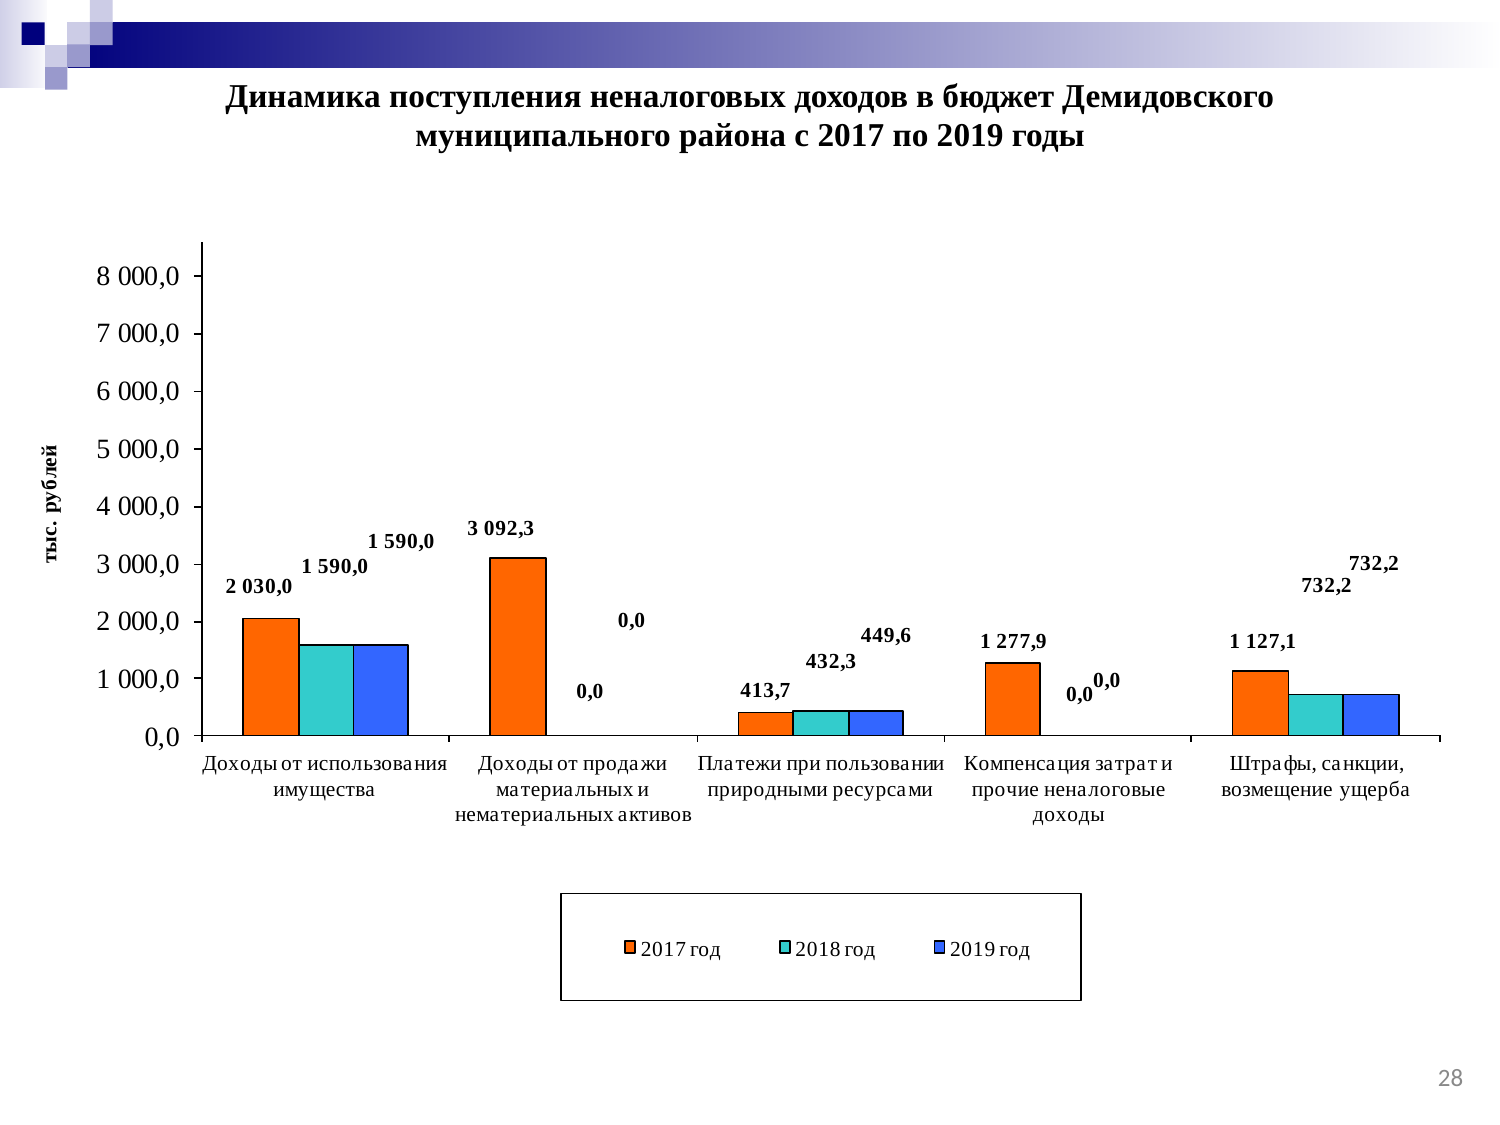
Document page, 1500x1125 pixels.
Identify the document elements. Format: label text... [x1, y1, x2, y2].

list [23, 189, 1469, 1056]
text_box 28 [1328, 1046, 1479, 1107]
text_box Динамика поступления неналоговых доходов в бюджет Демидовского муниципального района с 2017 по 2019 годы [88, 66, 1413, 161]
